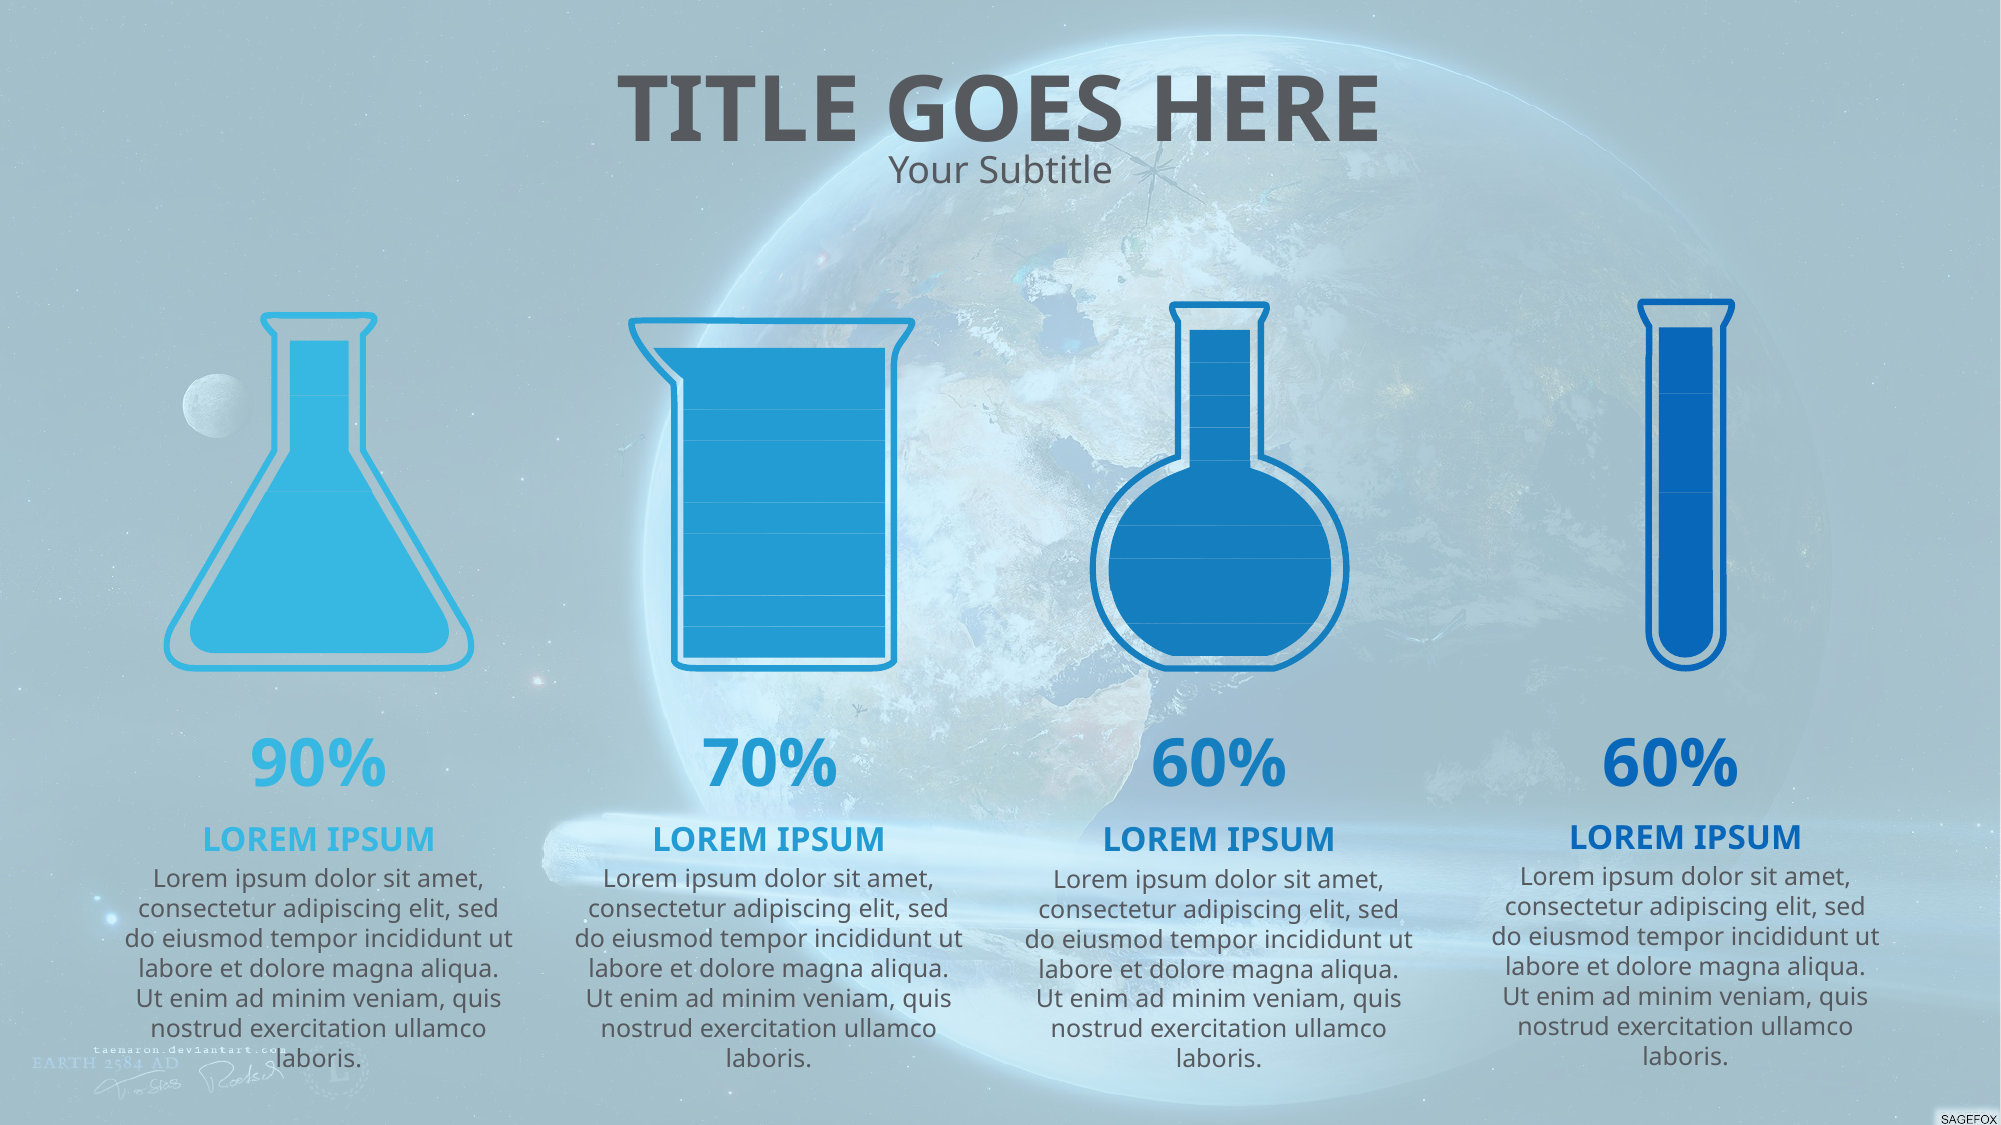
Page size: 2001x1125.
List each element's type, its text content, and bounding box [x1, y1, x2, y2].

text_box LOREM IPSUM Lorem ipsum dolor sit amet, consectetur adipiscing elit, sed do eiusmod tempor incididunt ut labore et dolore magna aliqua. Ut enim ad minim veniam, quis nostrud exercitation ullamco laboris. [108, 810, 529, 1080]
text_box 90% [235, 712, 403, 808]
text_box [548, 42, 1452, 199]
text_box 70% [687, 712, 854, 808]
text_box LOREM IPSUM Lorem ipsum dolor sit amet, consectetur adipiscing elit, sed do eiusmod tempor incididunt ut labore et dolore magna aliqua. Ut enim ad minim veniam, quis nostrud exercitation ullamco laboris. [559, 810, 979, 1080]
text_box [1636, 298, 1736, 672]
picture [1938, 1114, 1999, 1125]
text_box 60% [1588, 712, 1755, 808]
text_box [1082, 301, 1357, 672]
text_box 60% [1136, 712, 1303, 808]
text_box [625, 317, 917, 672]
text_box LOREM IPSUM Lorem ipsum dolor sit amet, consectetur adipiscing elit, sed do eiusmod tempor incididunt ut labore et dolore magna aliqua. Ut enim ad minim veniam, quis nostrud exercitation ullamco laboris. [1009, 810, 1430, 1081]
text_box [163, 311, 475, 672]
text_box LOREM IPSUM Lorem ipsum dolor sit amet, consectetur adipiscing elit, sed do eiusmod tempor incididunt ut labore et dolore magna aliqua. Ut enim ad minim veniam, quis nostrud exercitation ullamco laboris. [1475, 808, 1896, 1078]
